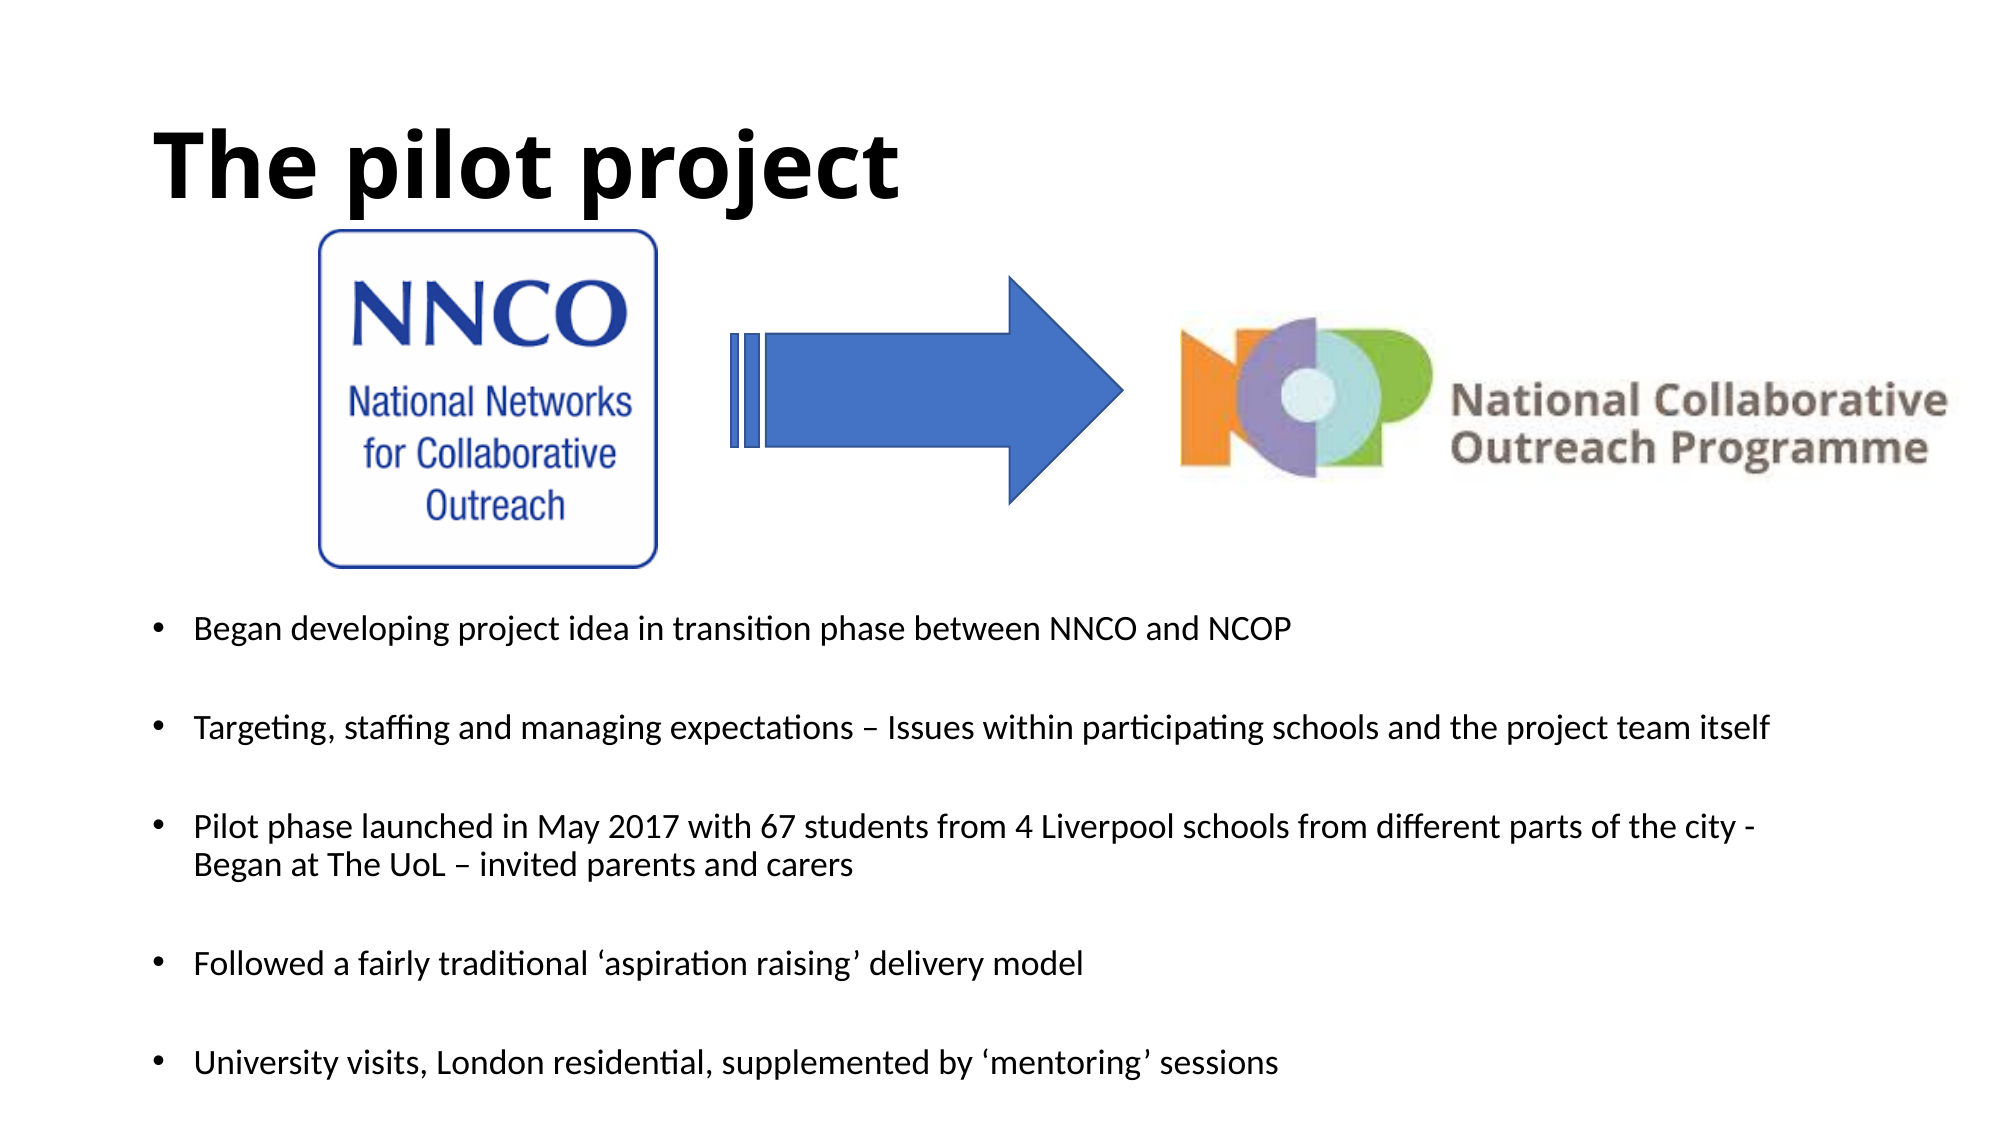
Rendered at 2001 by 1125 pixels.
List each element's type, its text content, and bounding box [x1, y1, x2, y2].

text_box [764, 274, 1125, 506]
list Began developing project idea in transition phase between NNCO and NCOP Targeting, staffing and managing expectations – Issues within participating schools and the project team itself Pilot phase launched in May 2017 with 67 students from 4 Liverpool schools from different parts of the city - Began at The UoL – invited parents and carers Followed a fairly traditional ‘aspiration raising’ delivery model University visits, London residential, supplemented by ‘mentoring’ sessions [137, 381, 1863, 1096]
picture [318, 229, 659, 569]
title The pilot project [137, 59, 1863, 278]
picture [1180, 209, 1959, 504]
text_box [744, 333, 760, 448]
text_box [730, 333, 739, 448]
